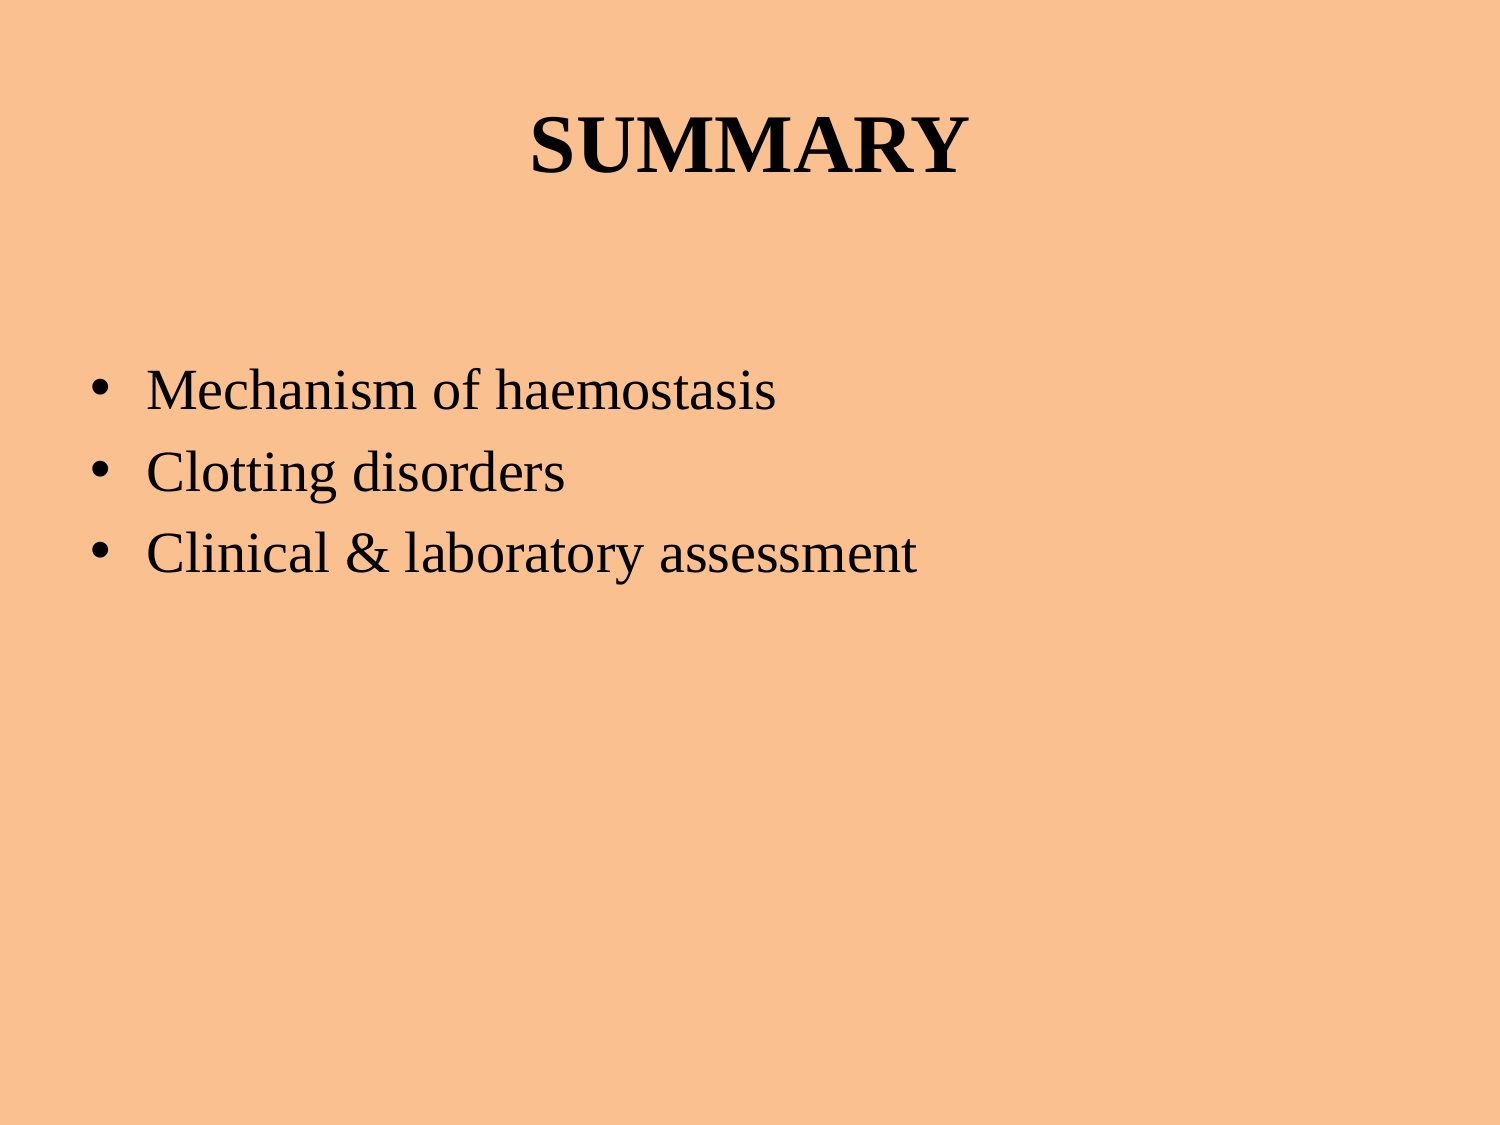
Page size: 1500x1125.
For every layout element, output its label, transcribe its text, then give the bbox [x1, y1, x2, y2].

title SUMMARY [75, 45, 1425, 233]
list Mechanism of haemostasis Clotting disorders Clinical & laboratory assessment [75, 262, 1425, 1005]
